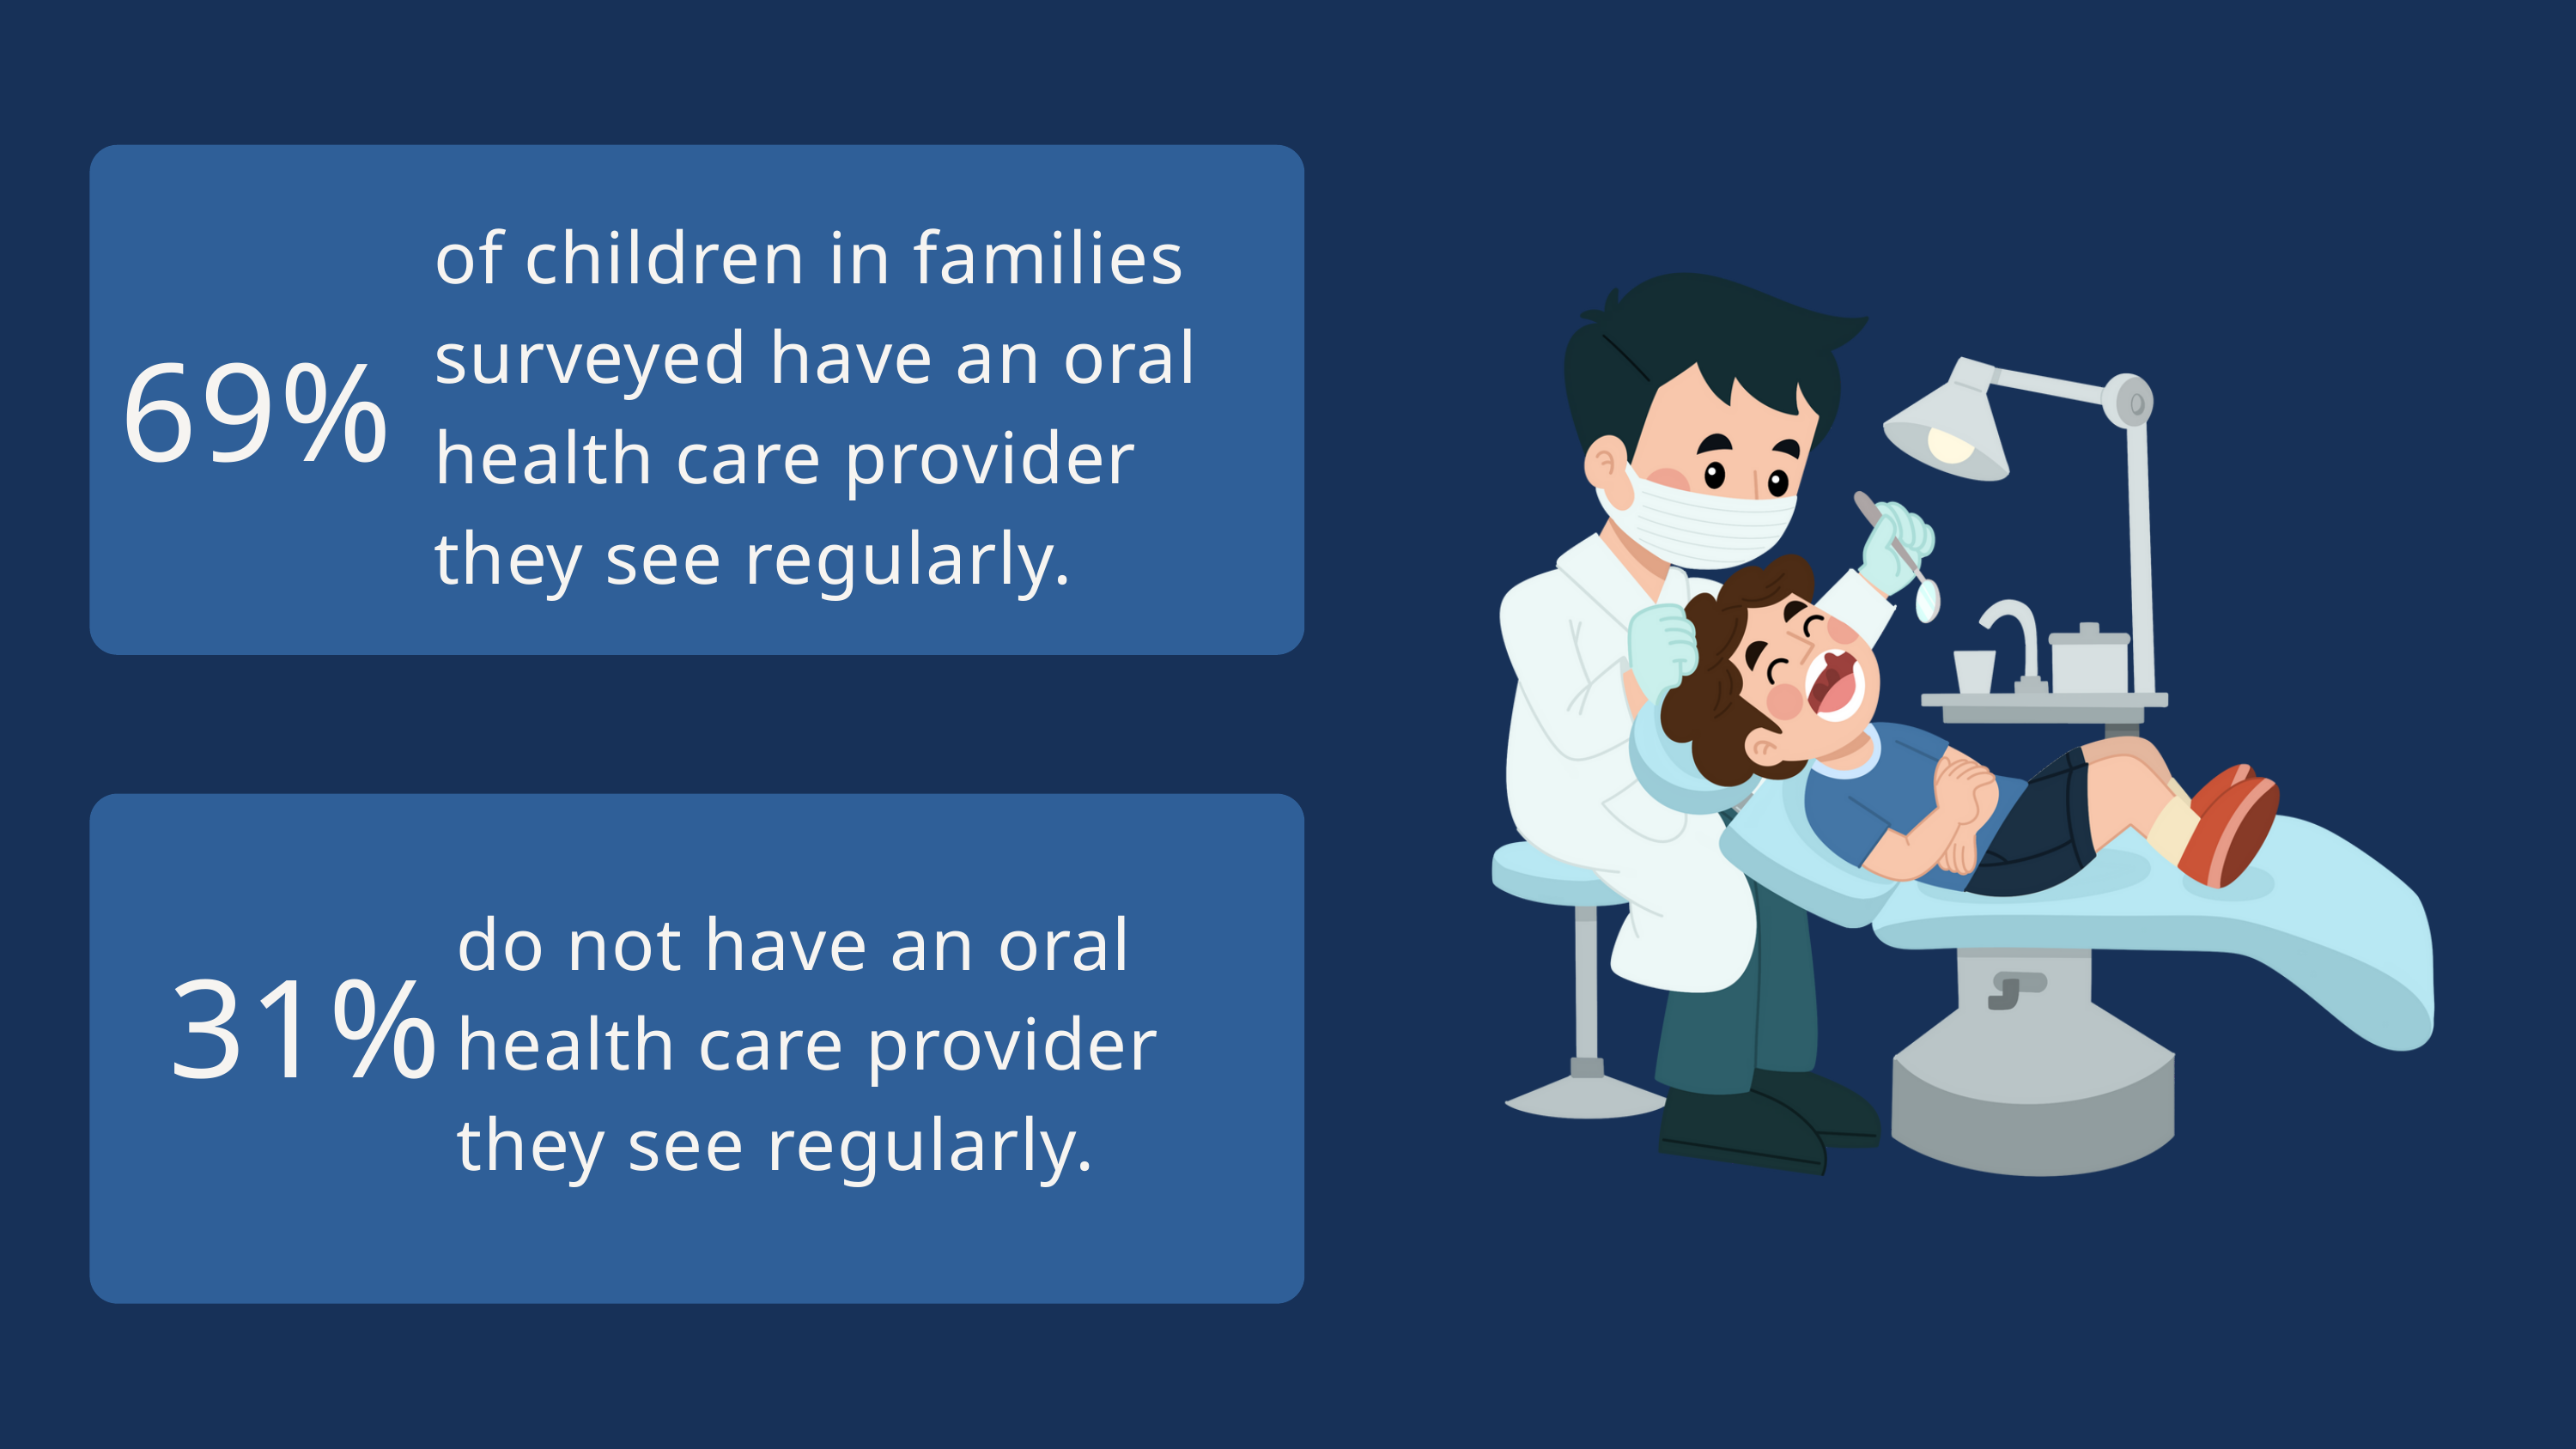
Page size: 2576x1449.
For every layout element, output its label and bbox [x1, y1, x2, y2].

text_box [89, 793, 1305, 1304]
text_box [89, 144, 1305, 656]
text_box [1492, 272, 2435, 1177]
